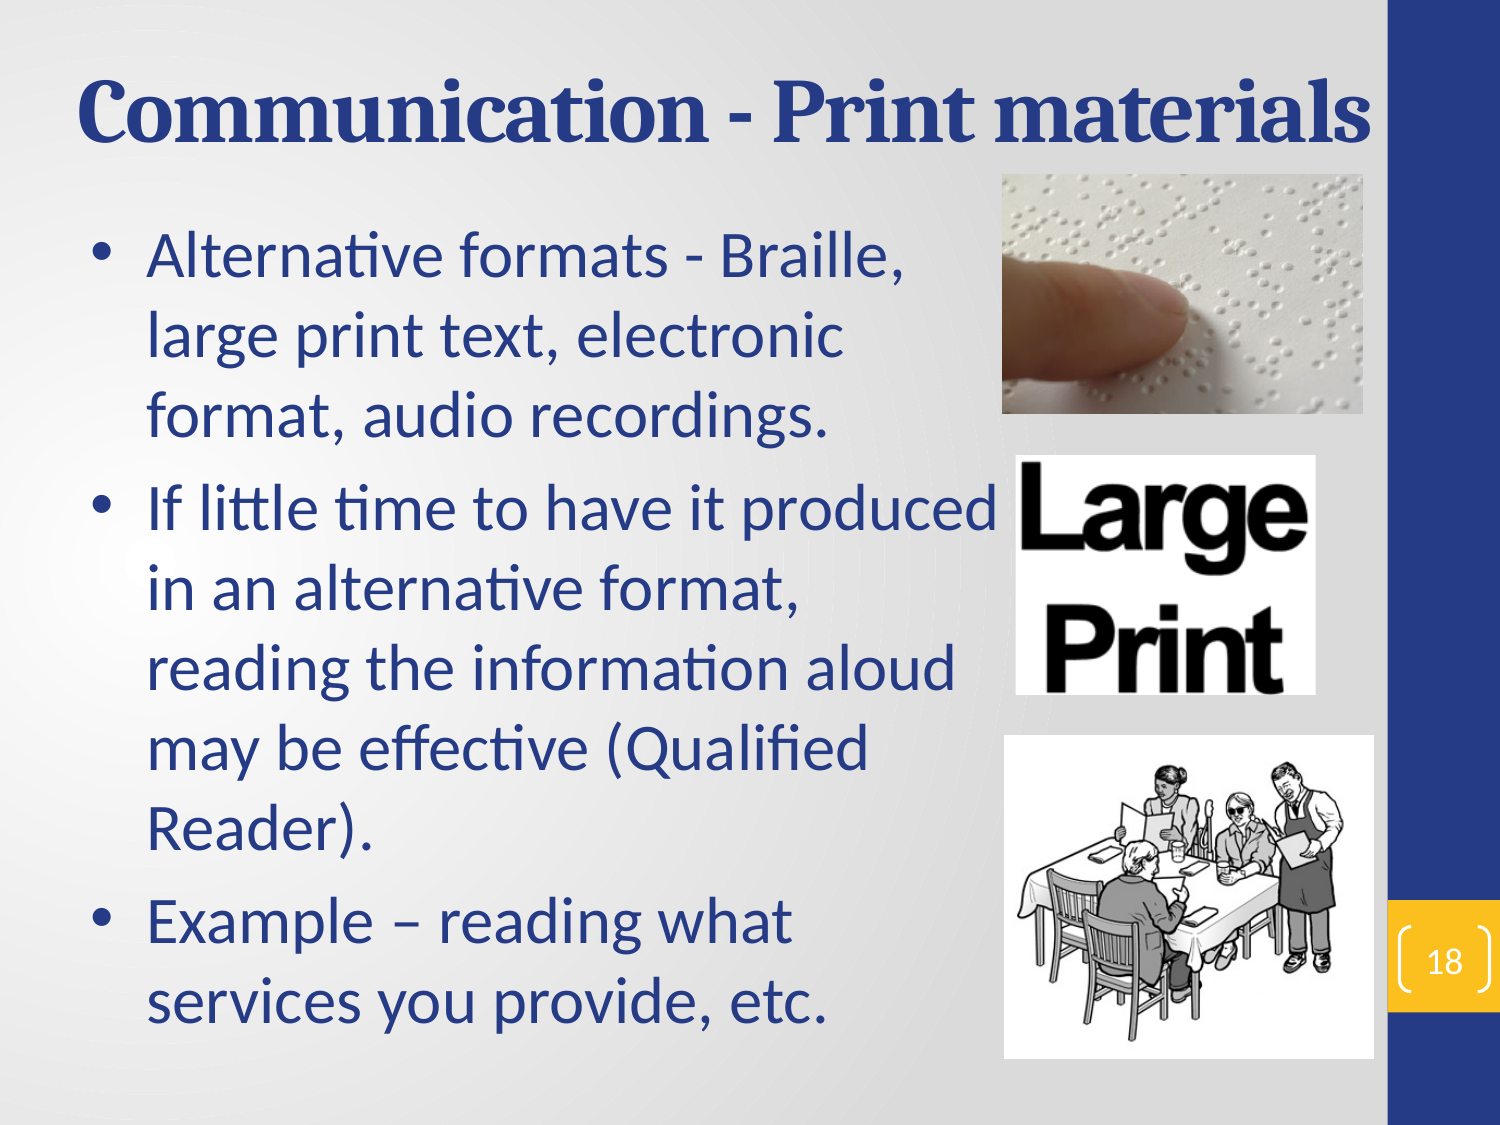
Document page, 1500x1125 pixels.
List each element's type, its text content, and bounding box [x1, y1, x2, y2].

title Communication - Print materials [62, 37, 1400, 175]
list Alternative formats - Braille, large print text, electronic format, audio recordings. If little time to have it produced in an alternative format, reading the information aloud may be effective (Qualified Reader). Example – reading what services you provide, etc. [75, 202, 998, 997]
slide_number 18 [1397, 925, 1492, 994]
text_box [1001, 174, 1375, 1059]
